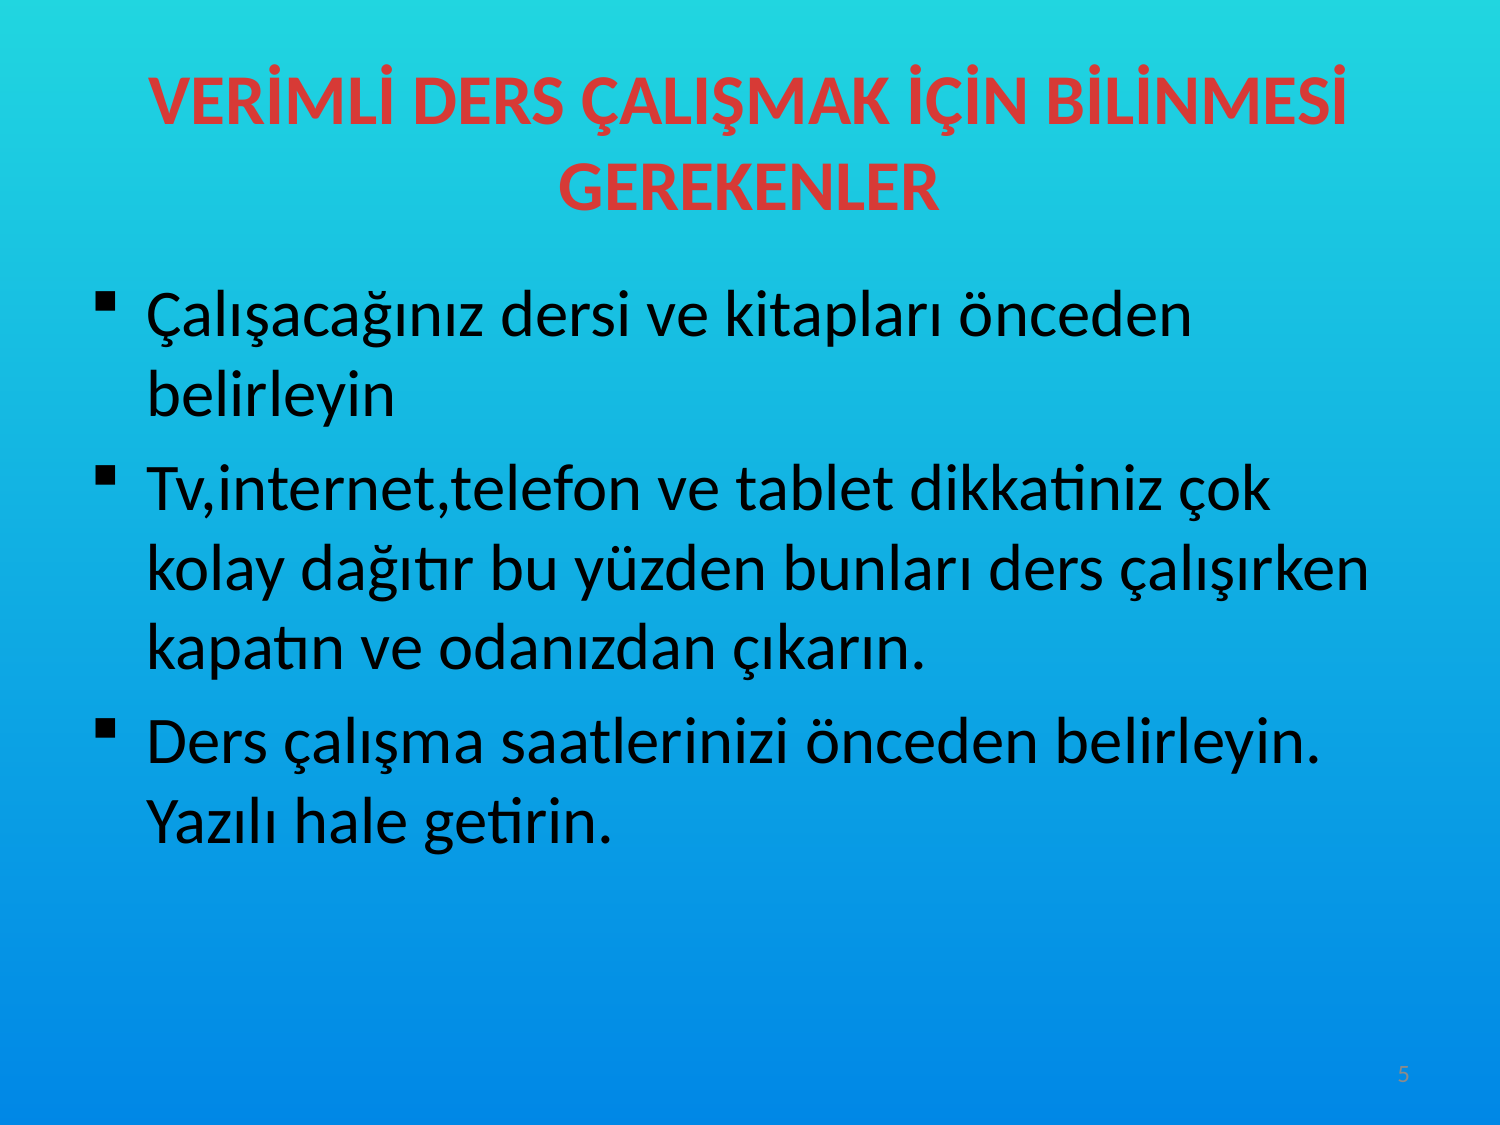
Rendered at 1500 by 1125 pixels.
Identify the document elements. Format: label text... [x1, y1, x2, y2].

title VERİMLİ DERS ÇALIŞMAK İÇİN BİLİNMESİ GEREKENLER [75, 45, 1425, 233]
slide_number 5 [1074, 1042, 1425, 1103]
list Çalışacağınız dersi ve kitapları önceden belirleyin Tv,internet,telefon ve tablet dikkatiniz çok kolay dağıtır bu yüzden bunları ders çalışırken kapatın ve odanızdan çıkarın. Ders çalışma saatlerinizi önceden belirleyin. Yazılı hale getirin. [75, 262, 1425, 1005]
